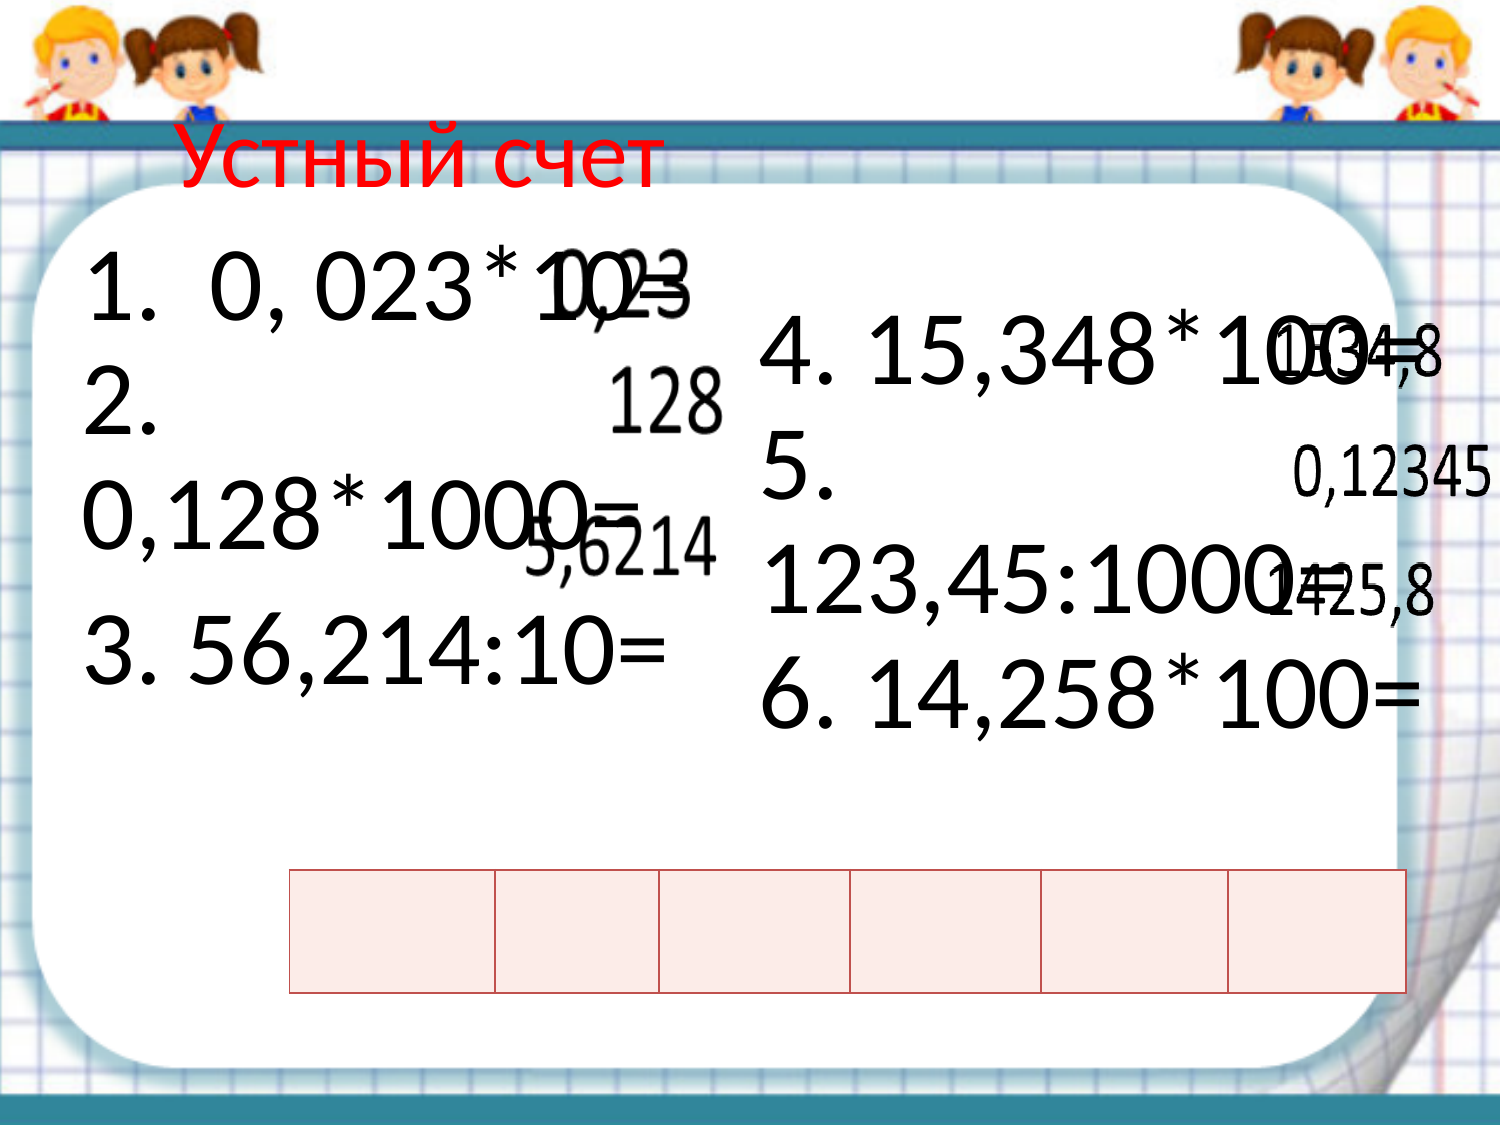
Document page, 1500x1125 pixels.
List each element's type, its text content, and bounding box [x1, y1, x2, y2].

table_header [851, 871, 1040, 992]
picture [0, 0, 1500, 1125]
subtitle Устный счет 1. 0, 023*10= 2. 0,128*1000= 3. 56,214:10= 4. 15,348*100= 5. 123,45:1000= 6. 14,258*100= [66, 15, 1451, 863]
table_header [290, 871, 494, 992]
table_header [1229, 871, 1405, 992]
table_header [1042, 871, 1227, 992]
table_header [660, 871, 849, 992]
table_header [496, 871, 658, 992]
